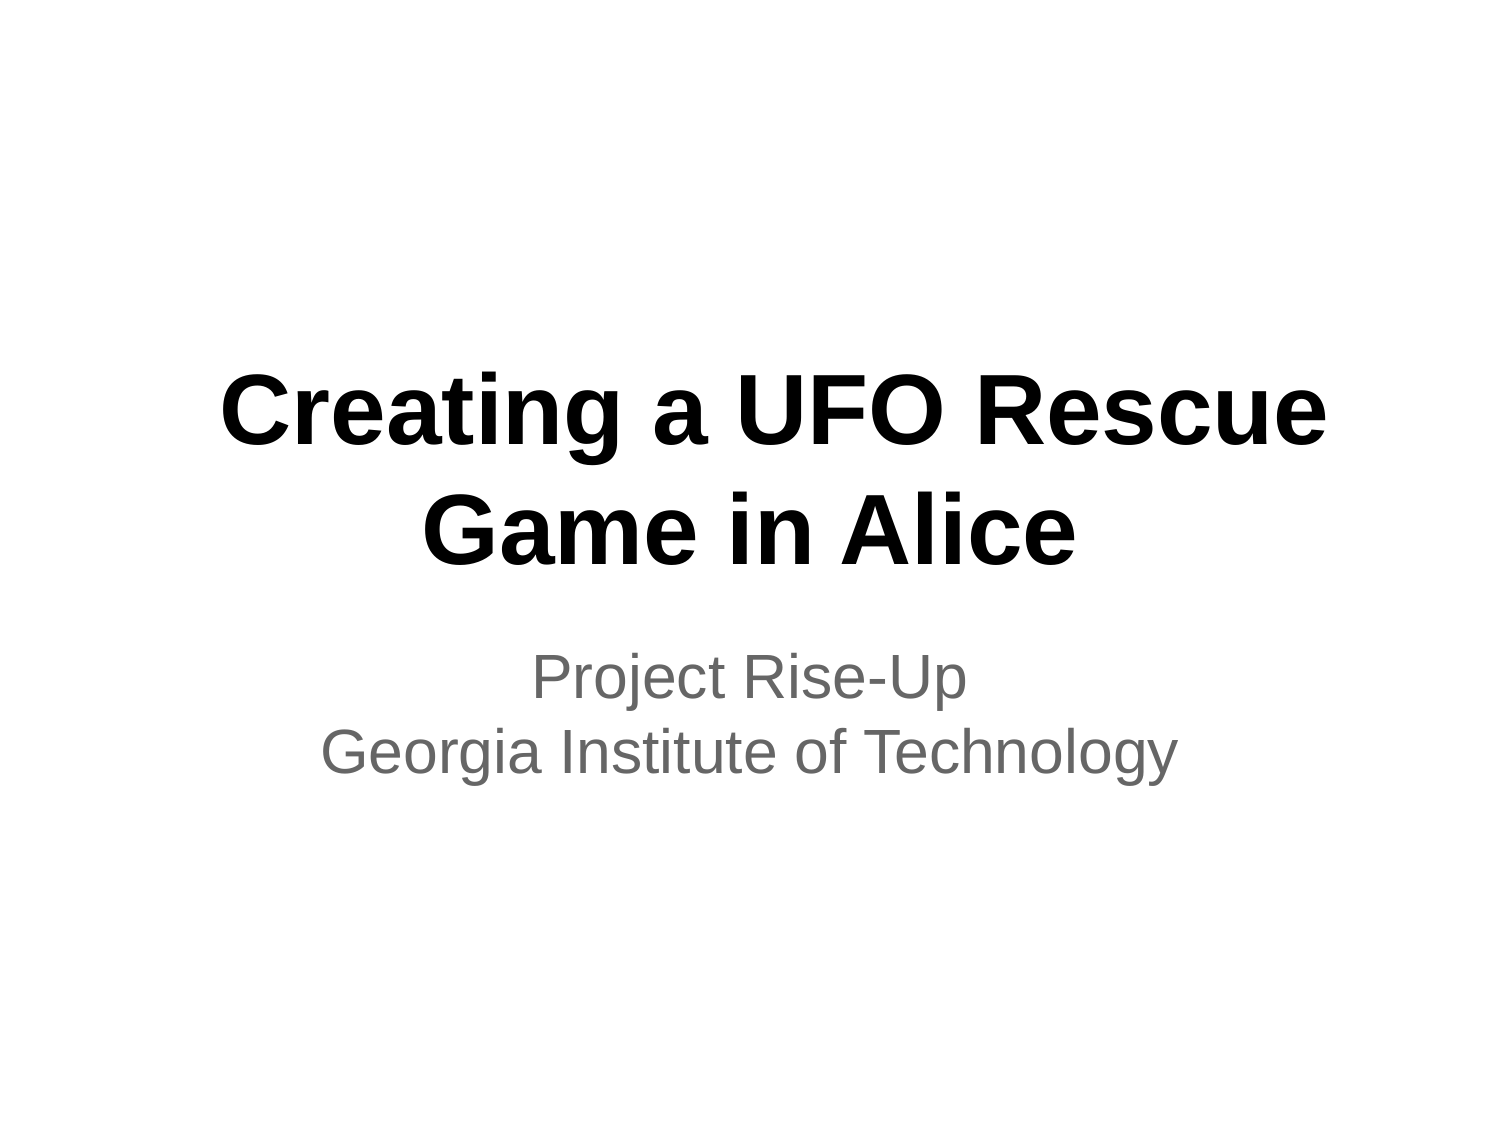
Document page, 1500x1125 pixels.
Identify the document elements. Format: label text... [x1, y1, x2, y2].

title Creating a UFO Rescue Game in Alice [112, 346, 1388, 600]
subtitle Project Rise-Up Georgia Institute of Technology [112, 621, 1388, 793]
